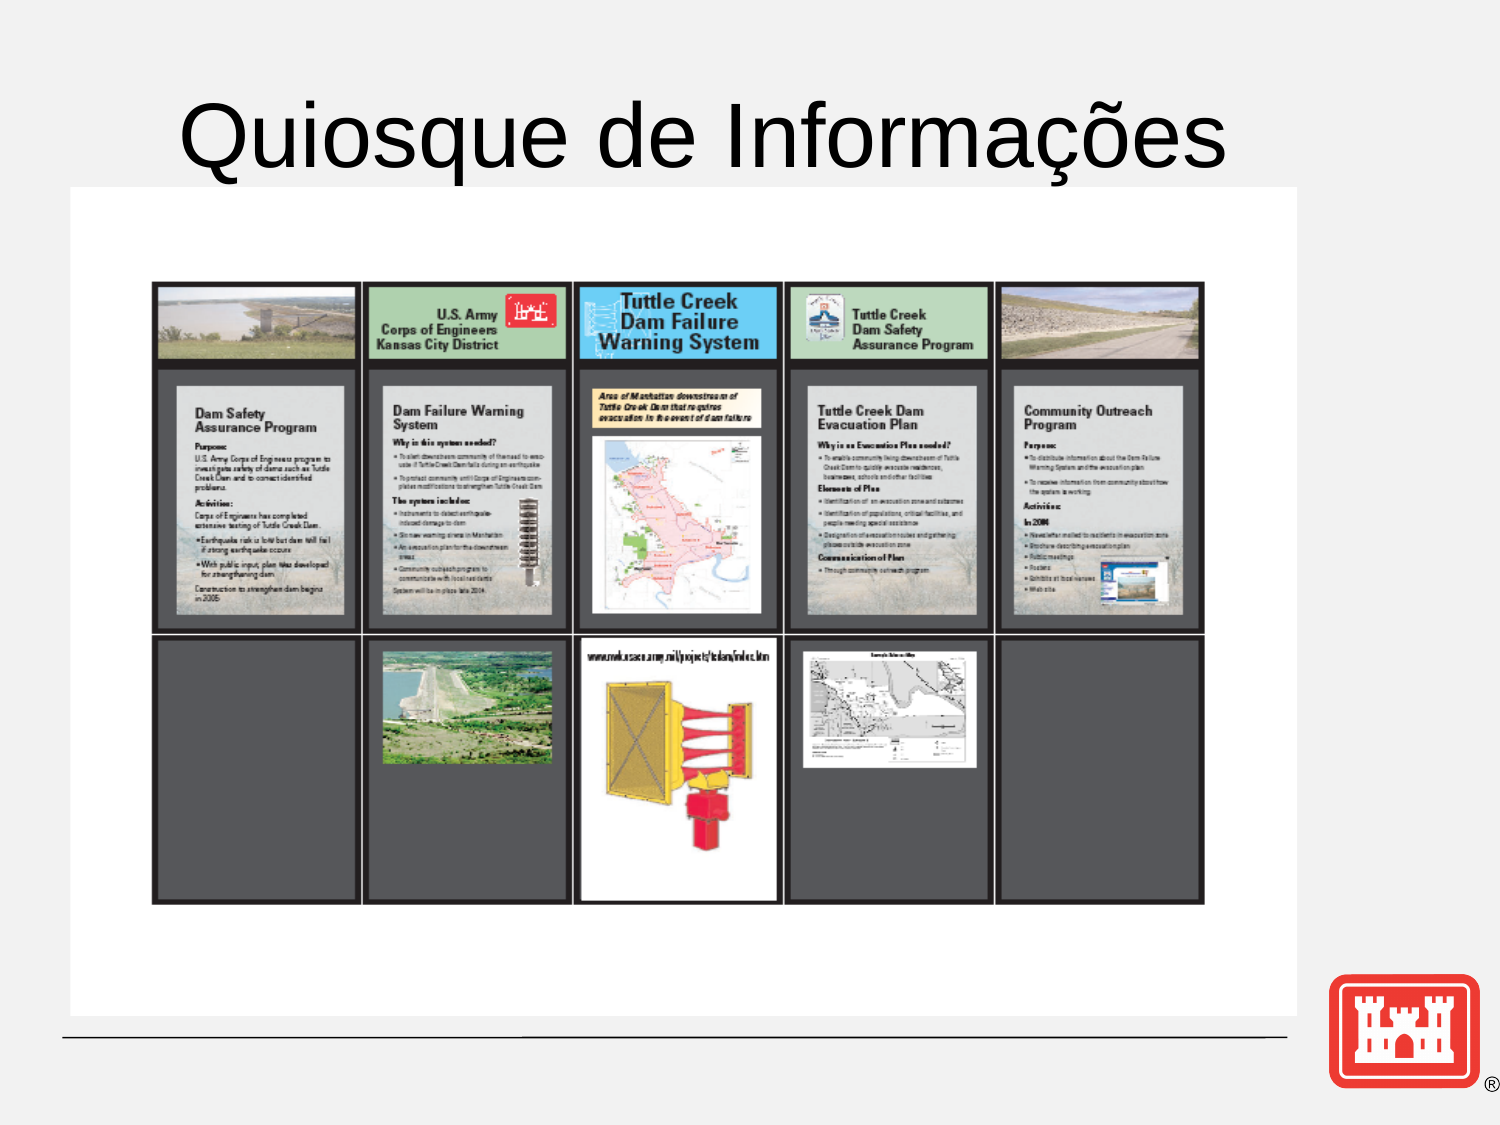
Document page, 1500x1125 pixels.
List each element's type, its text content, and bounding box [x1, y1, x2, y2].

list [70, 187, 1298, 1017]
picture [1329, 974, 1500, 1092]
title Quiosque de Informações [137, 37, 1272, 185]
